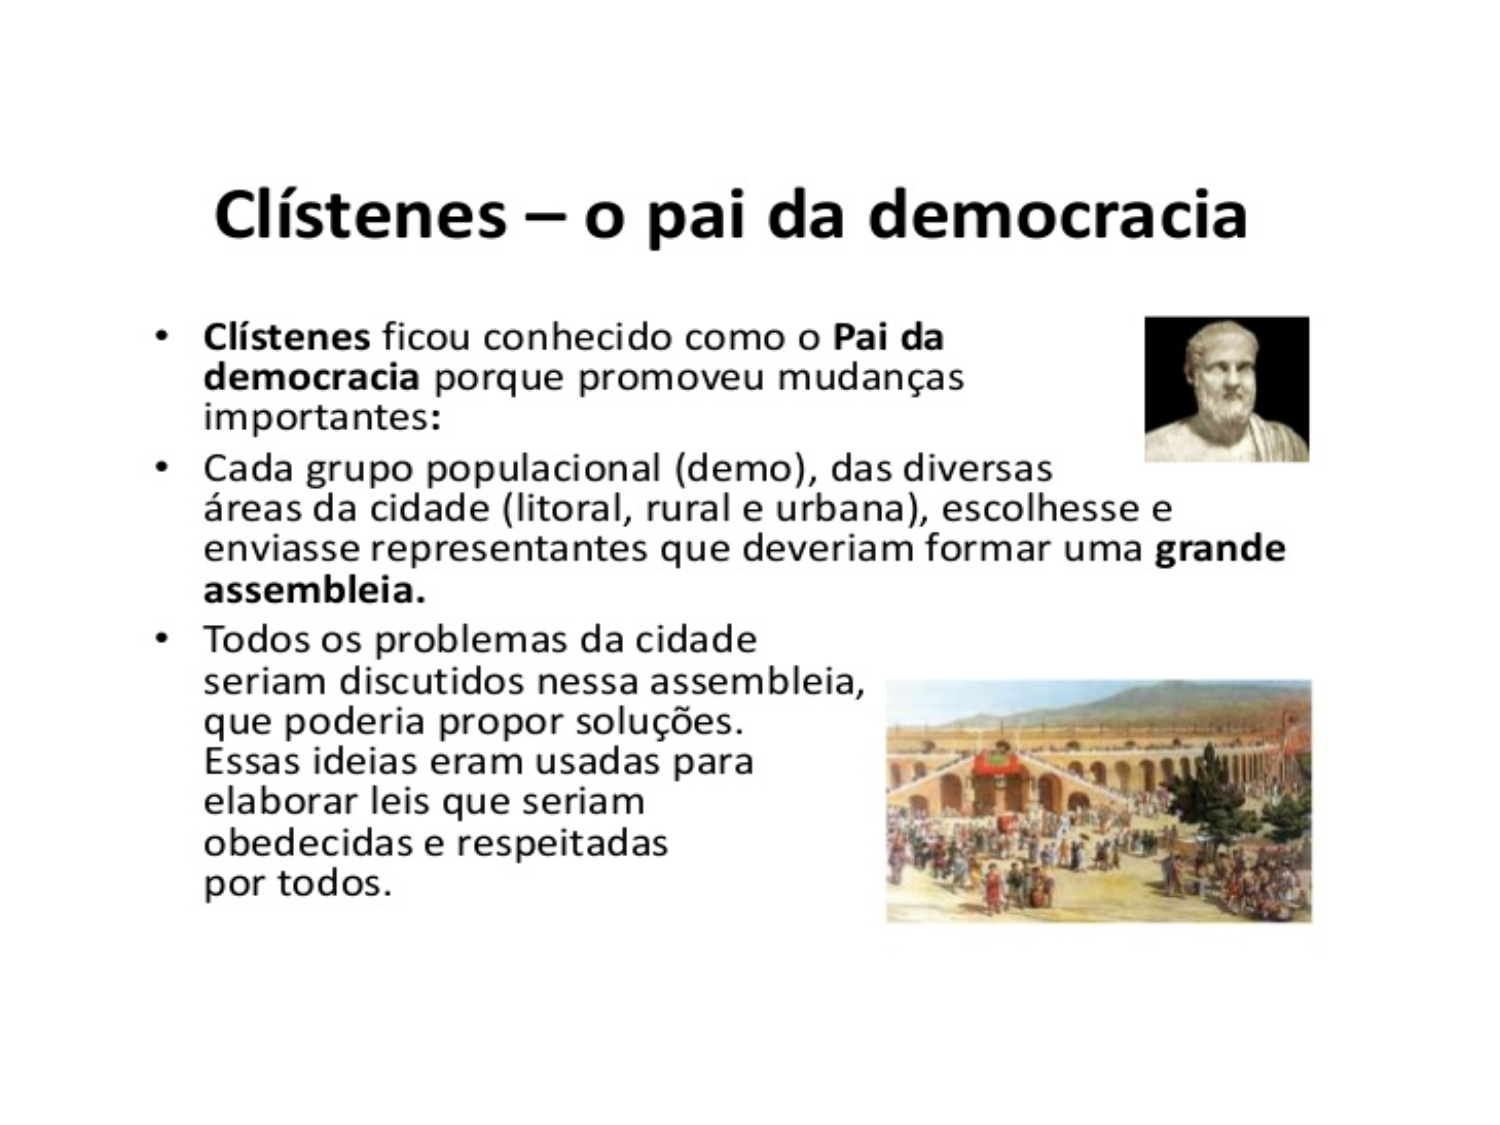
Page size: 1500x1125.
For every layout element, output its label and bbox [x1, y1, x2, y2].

picture [76, 101, 1389, 1012]
